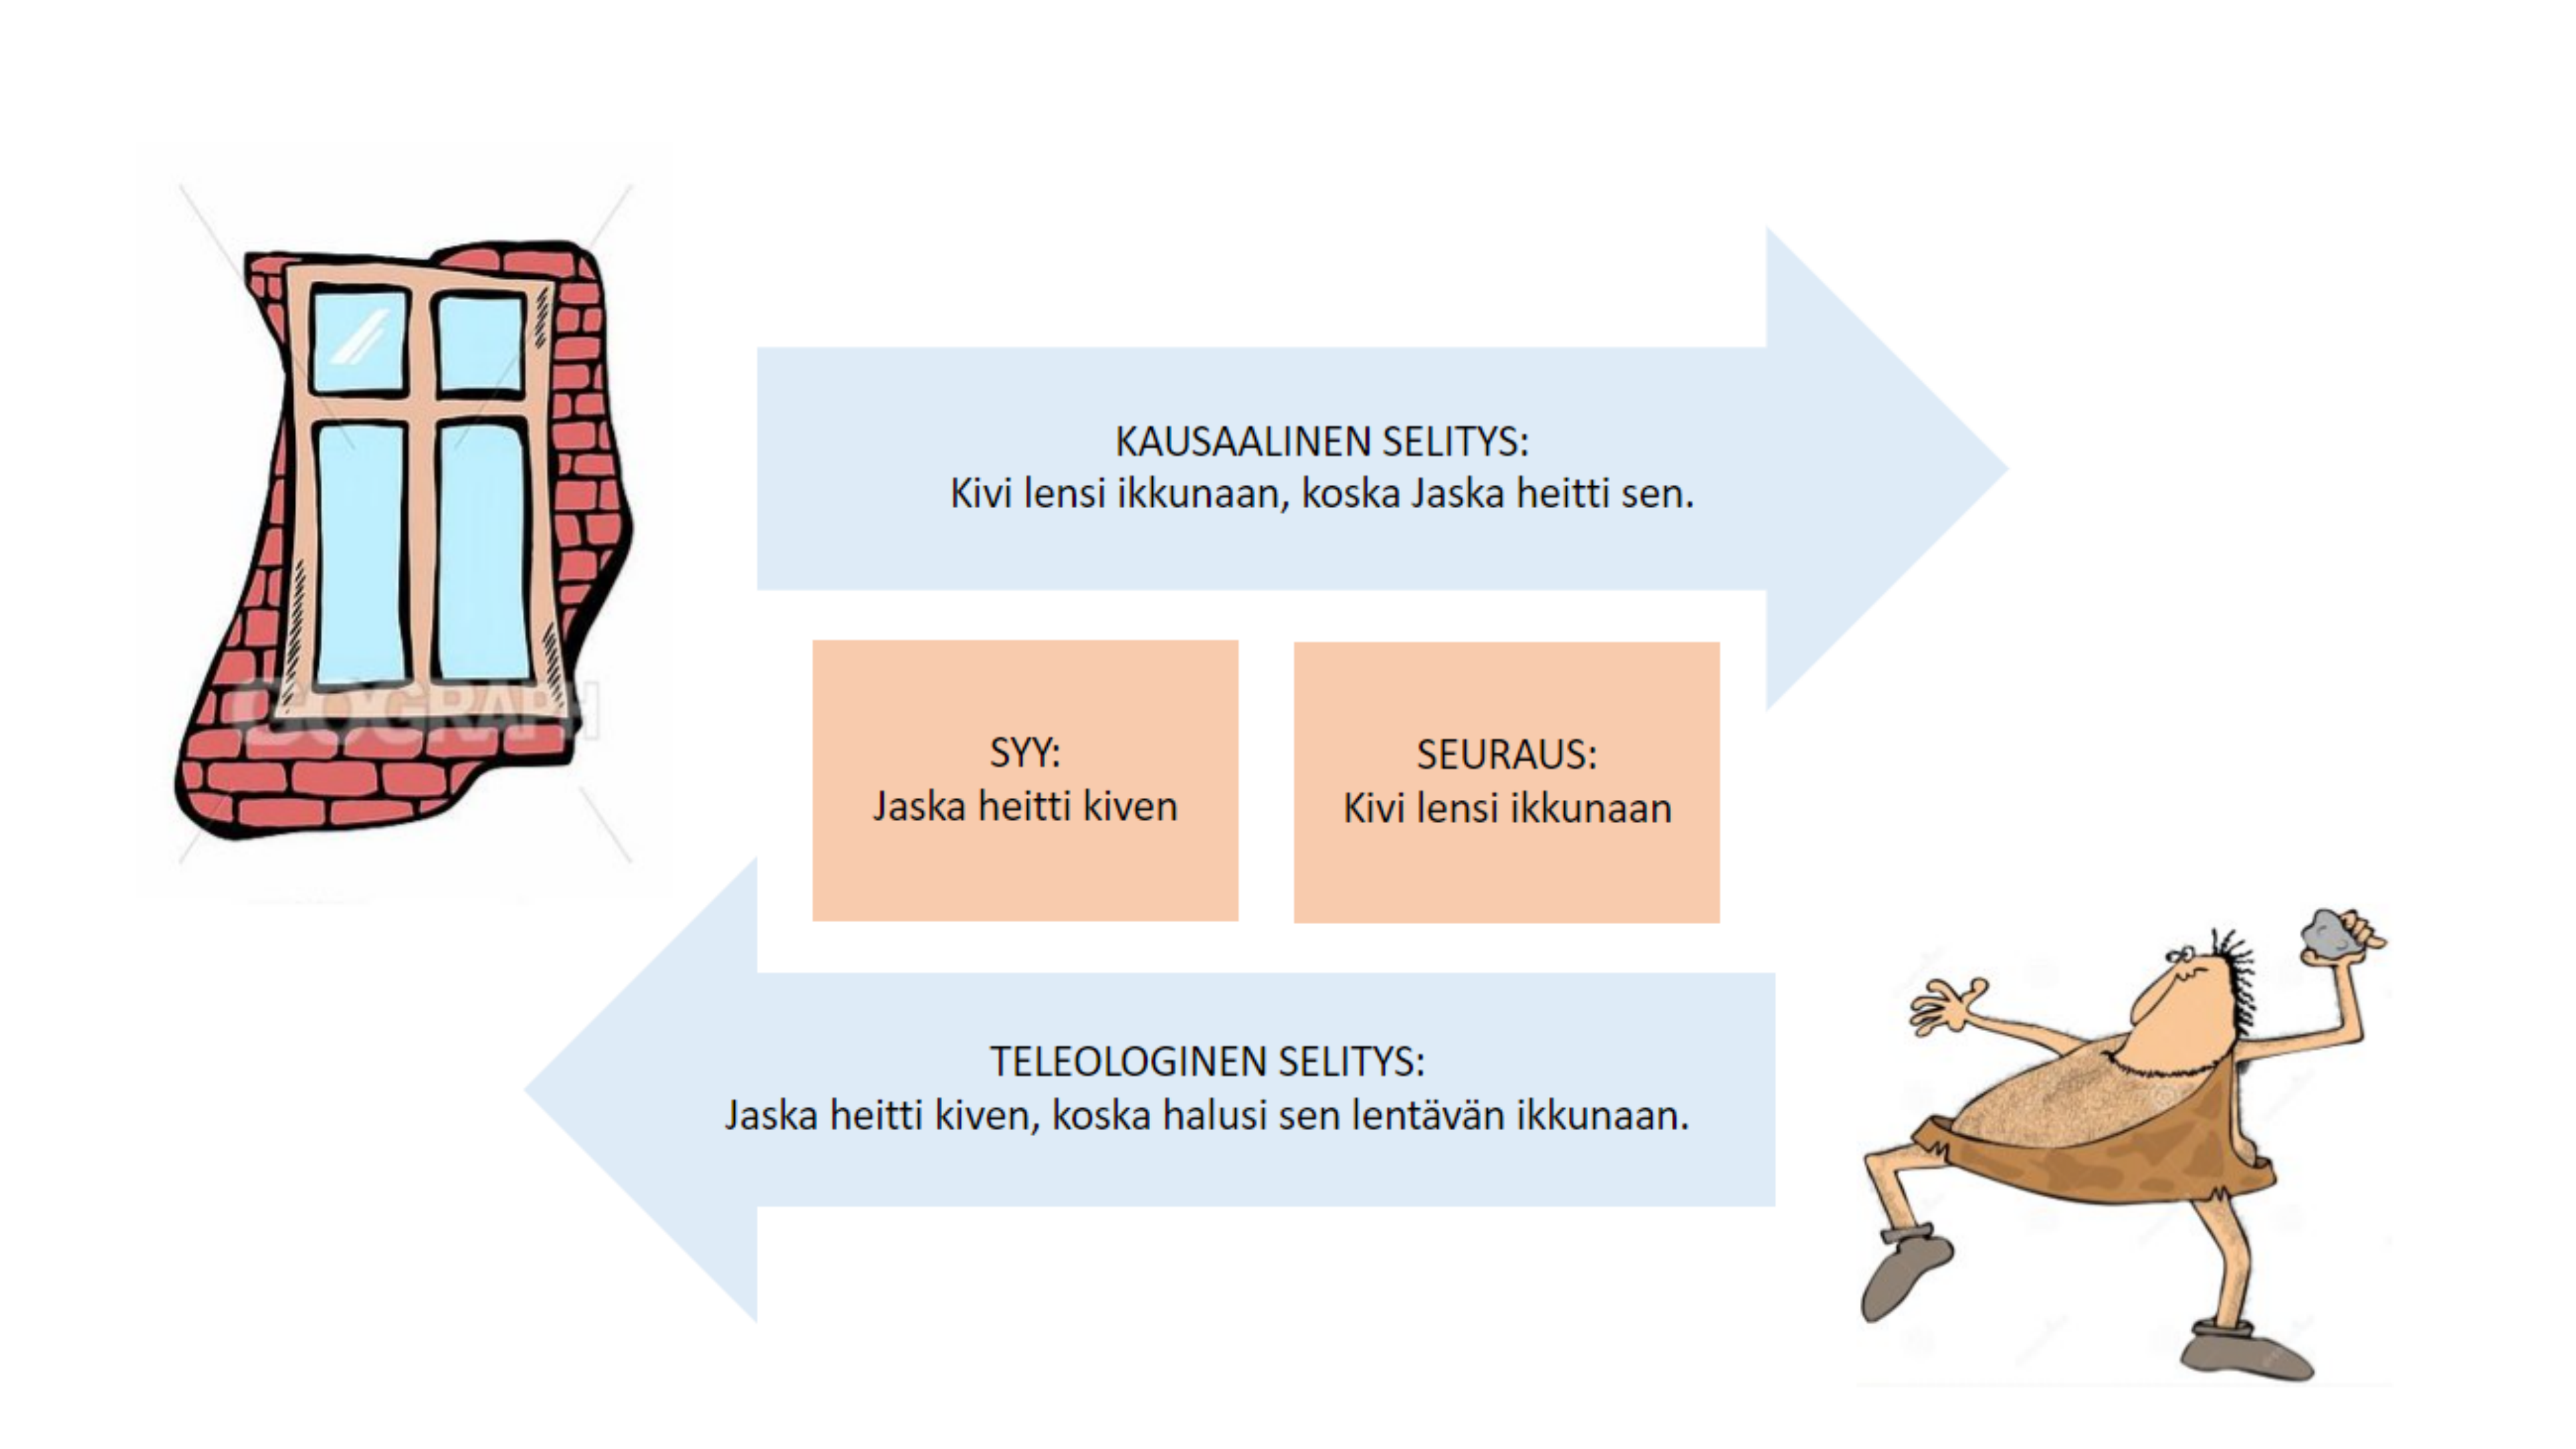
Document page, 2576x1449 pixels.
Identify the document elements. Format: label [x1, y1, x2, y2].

picture [86, 122, 2450, 1449]
